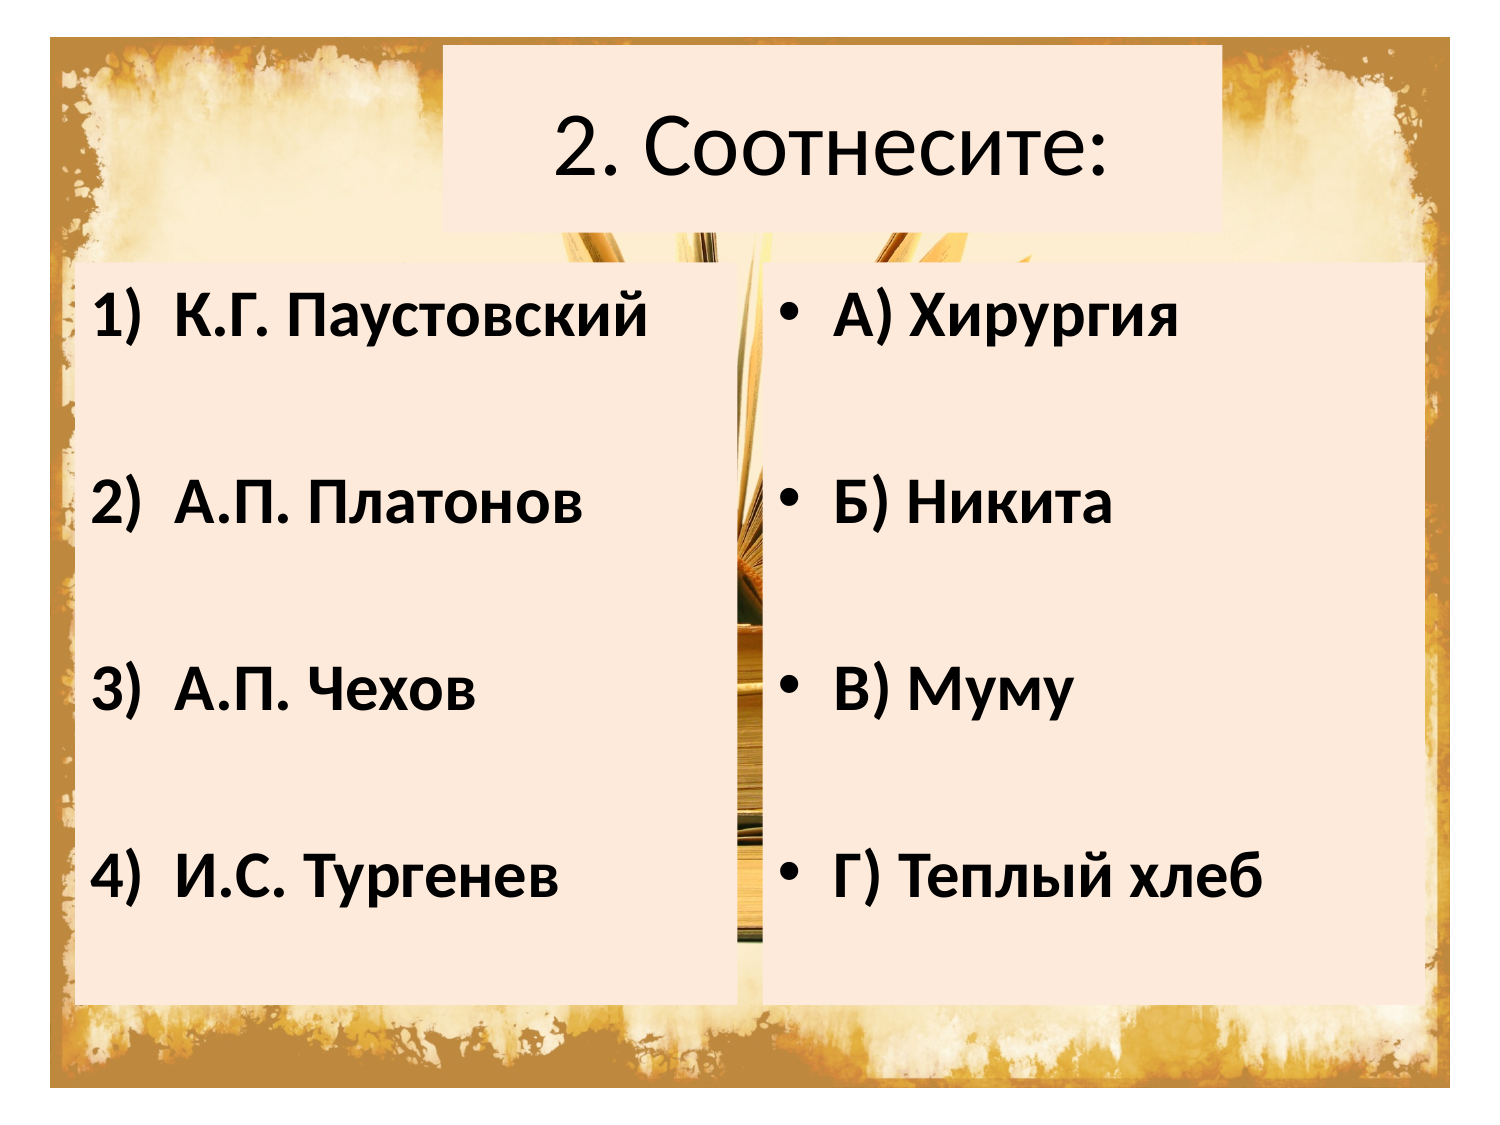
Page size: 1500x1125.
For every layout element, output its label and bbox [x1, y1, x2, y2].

picture [49, 37, 1451, 1088]
